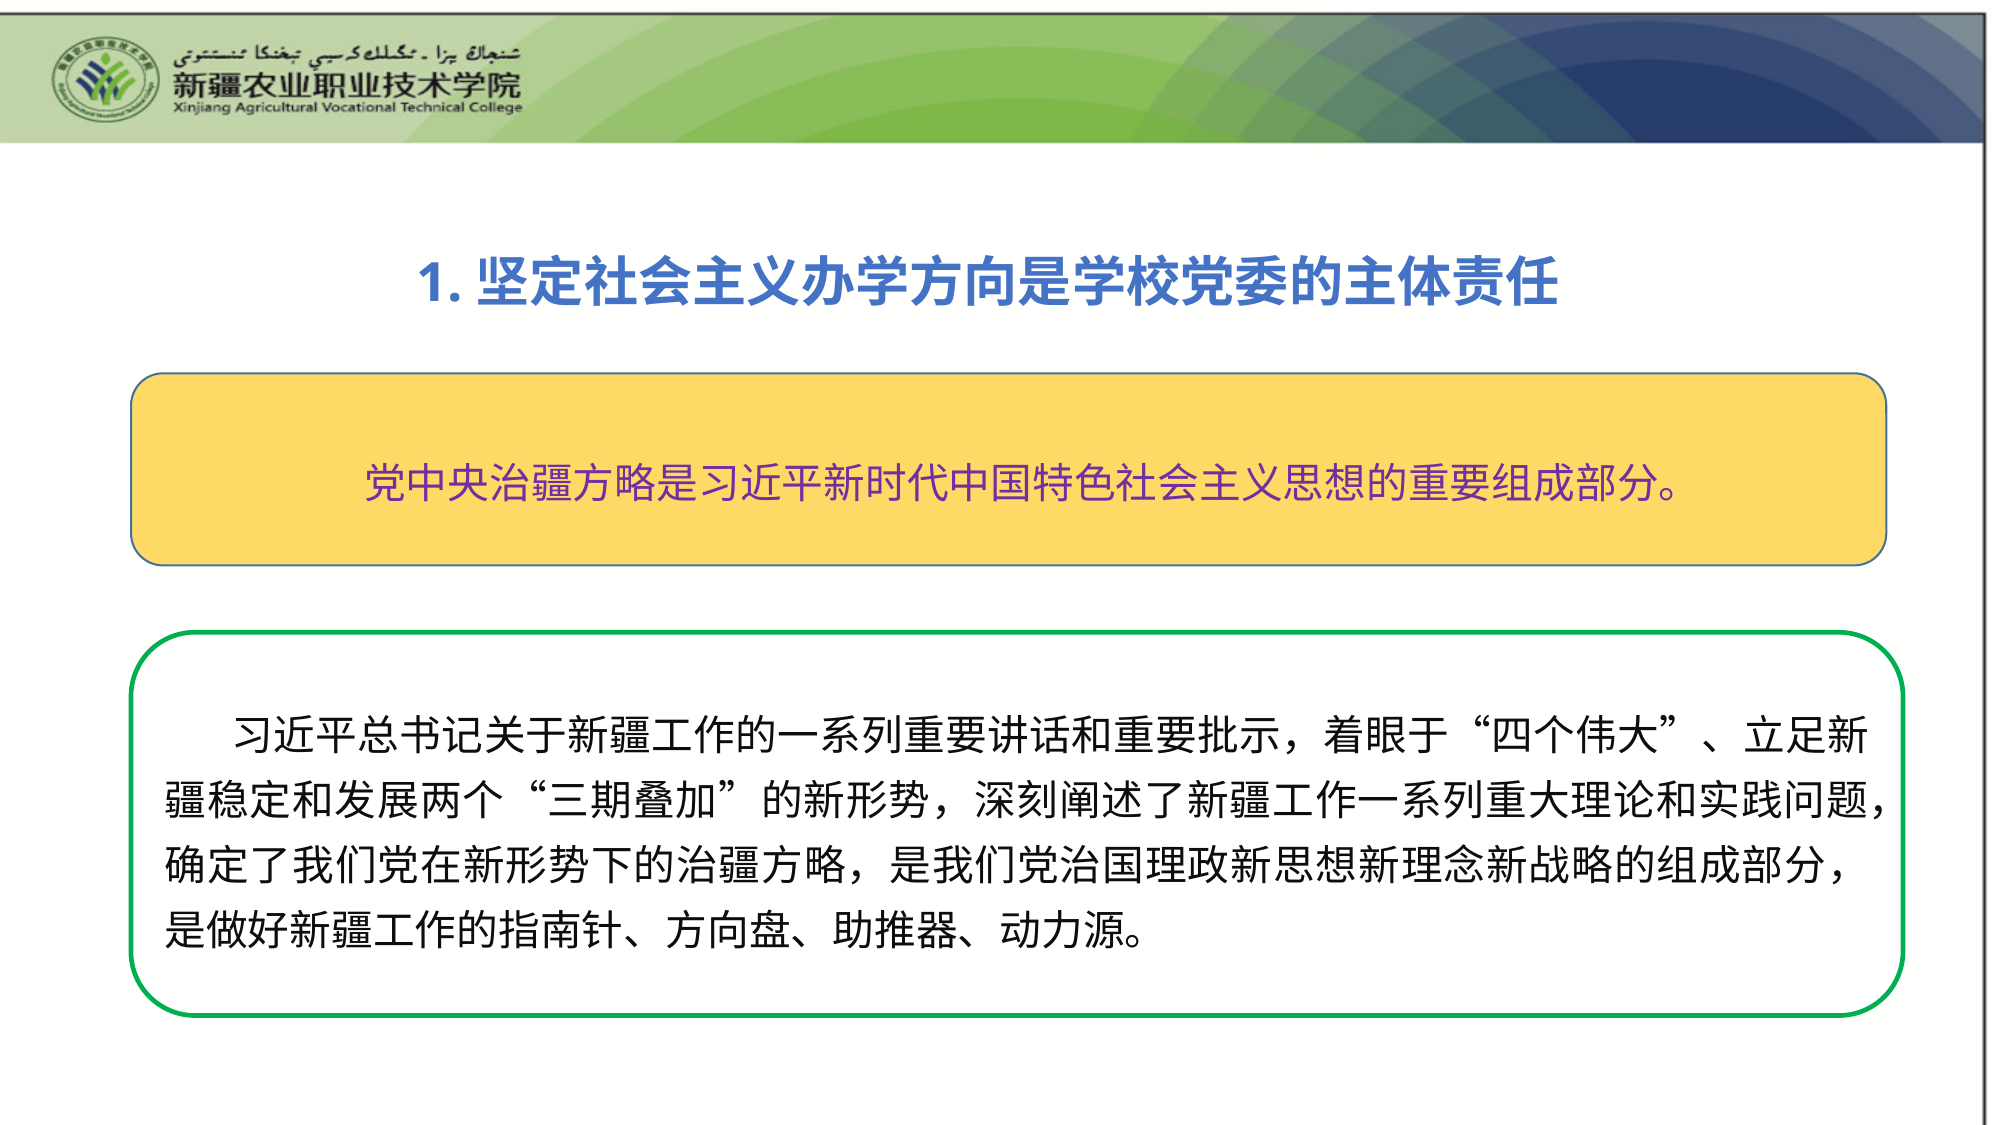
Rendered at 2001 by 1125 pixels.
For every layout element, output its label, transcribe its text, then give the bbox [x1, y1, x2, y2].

text_box 党中央治疆方略是习近平新时代中国特色社会主义思想的重要组成部分。 [130, 372, 1888, 567]
text_box 习近平总书记关于新疆工作的一系列重要讲话和重要批示，着眼于“四个伟大”、立足新疆稳定和发展两个“三期叠加”的新形势，深刻阐述了新疆工作一系列重大理论和实践问题，确定了我们党在新形势下的治疆方略，是我们党治国理政新思想新理念新战略的组成部分，是做好新疆工作的指南针、方向盘、助推器、动力源。 [129, 631, 1905, 1017]
text_box 1.坚定社会主义办学方向是学校党委的主体责任 [114, 220, 1863, 320]
picture [0, 0, 2001, 1125]
